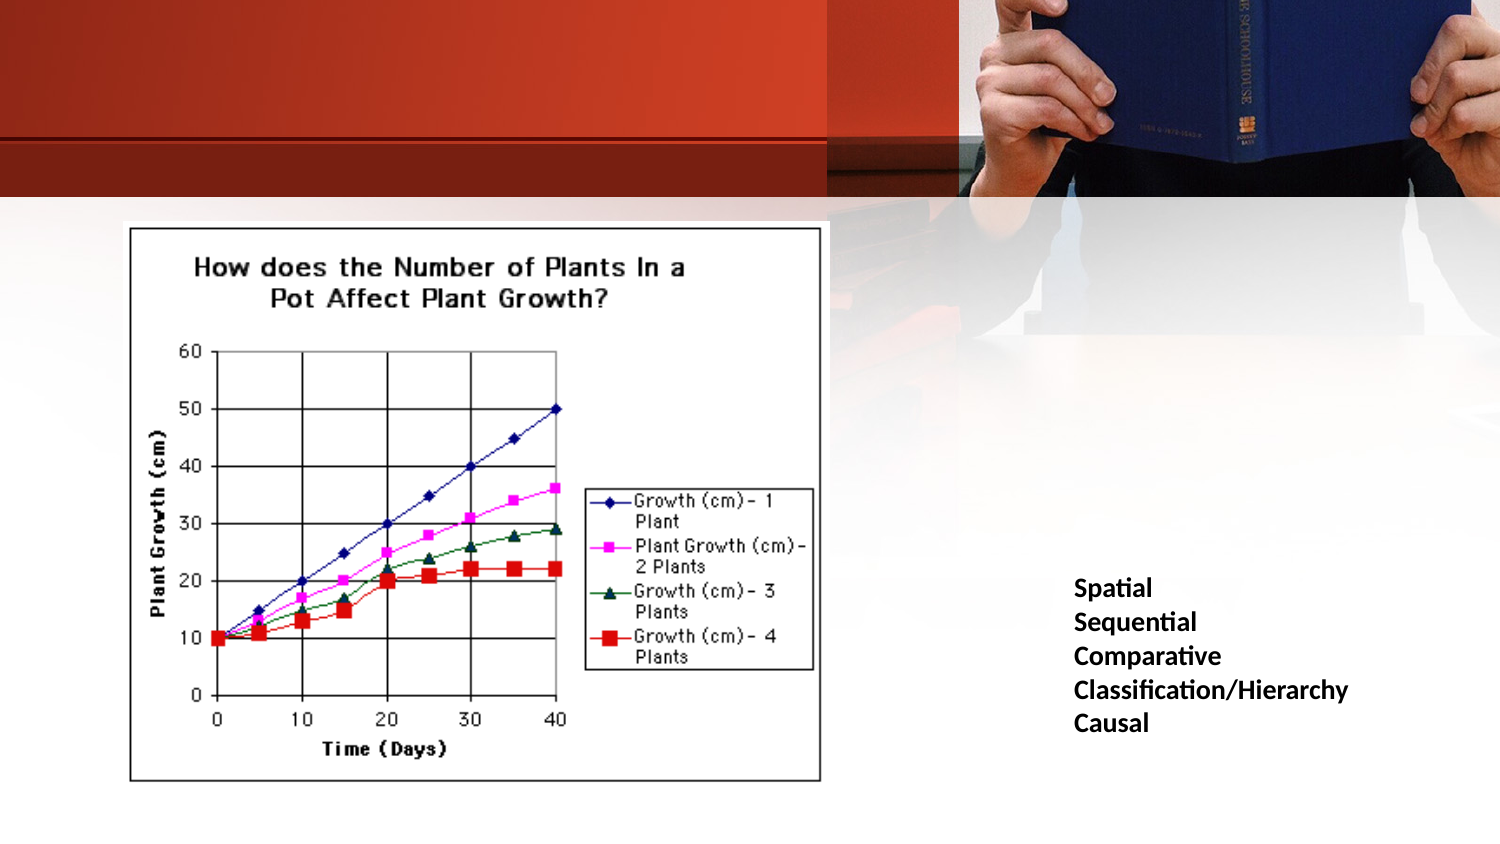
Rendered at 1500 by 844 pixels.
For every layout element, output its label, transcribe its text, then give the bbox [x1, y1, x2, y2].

text_box Spatial Sequential Comparative Classification/Hierarchy Causal [1059, 562, 1369, 780]
picture [0, 0, 1500, 844]
